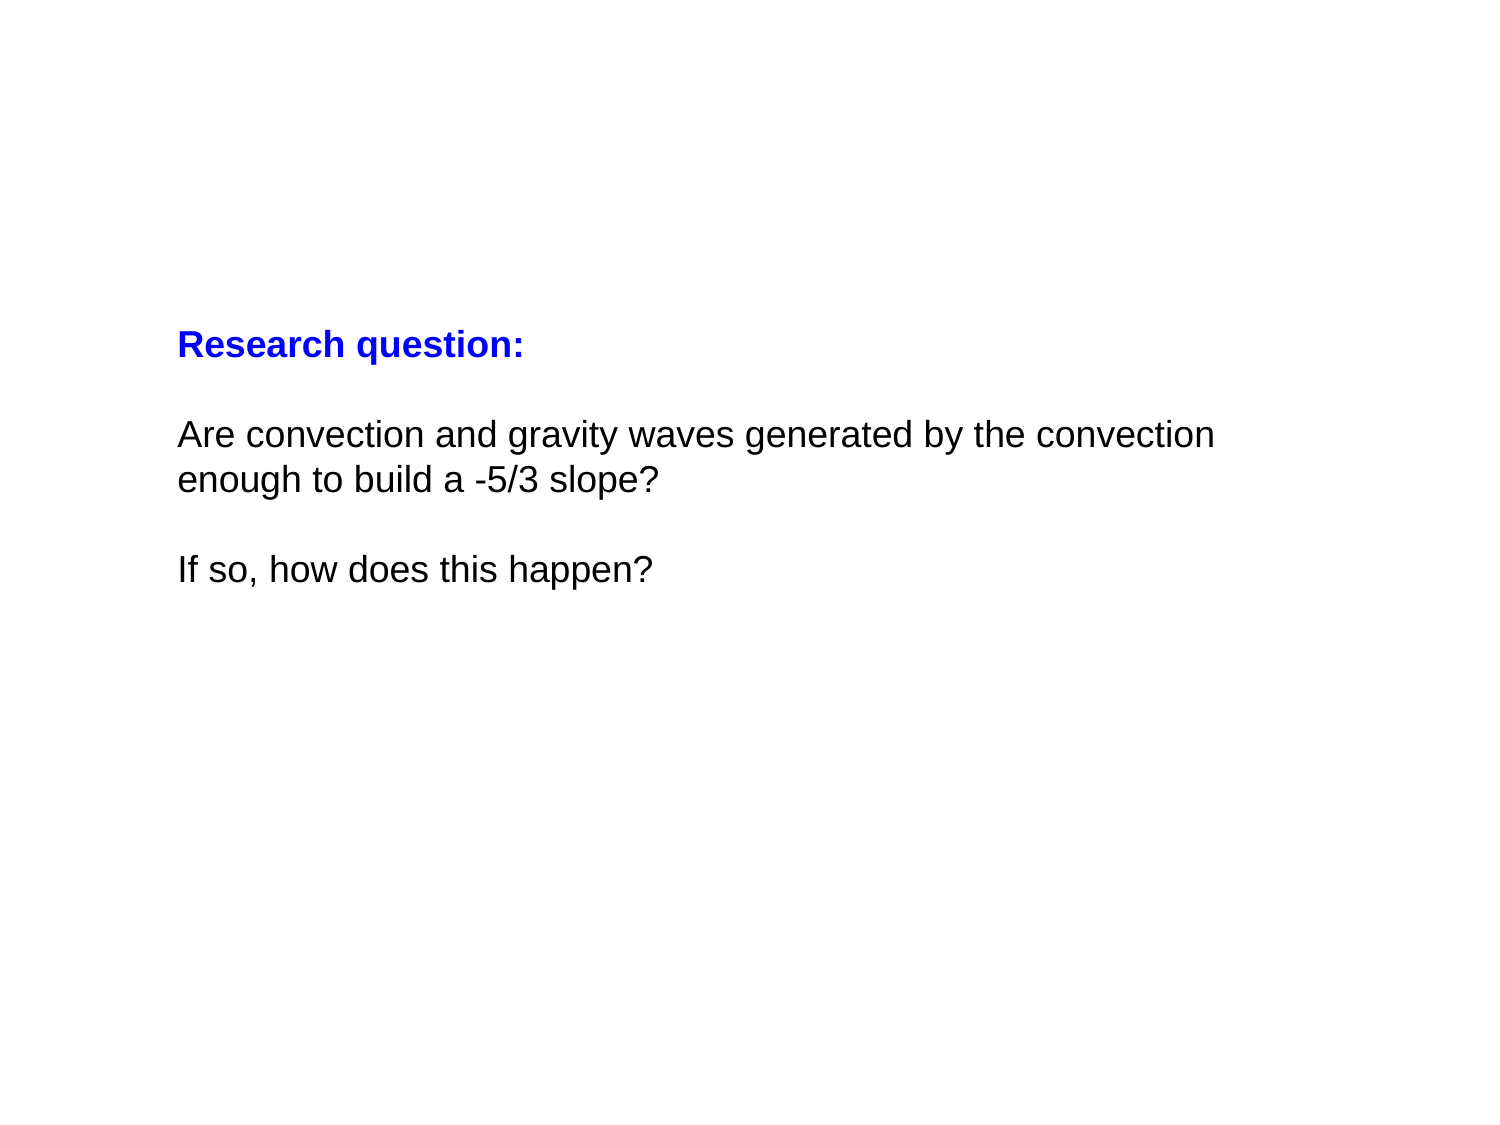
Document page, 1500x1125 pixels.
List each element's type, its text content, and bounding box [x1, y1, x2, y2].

text_box Research question: Are convection and gravity waves generated by the convection enough to build a -5/3 slope? If so, how does this happen? [162, 312, 1305, 598]
